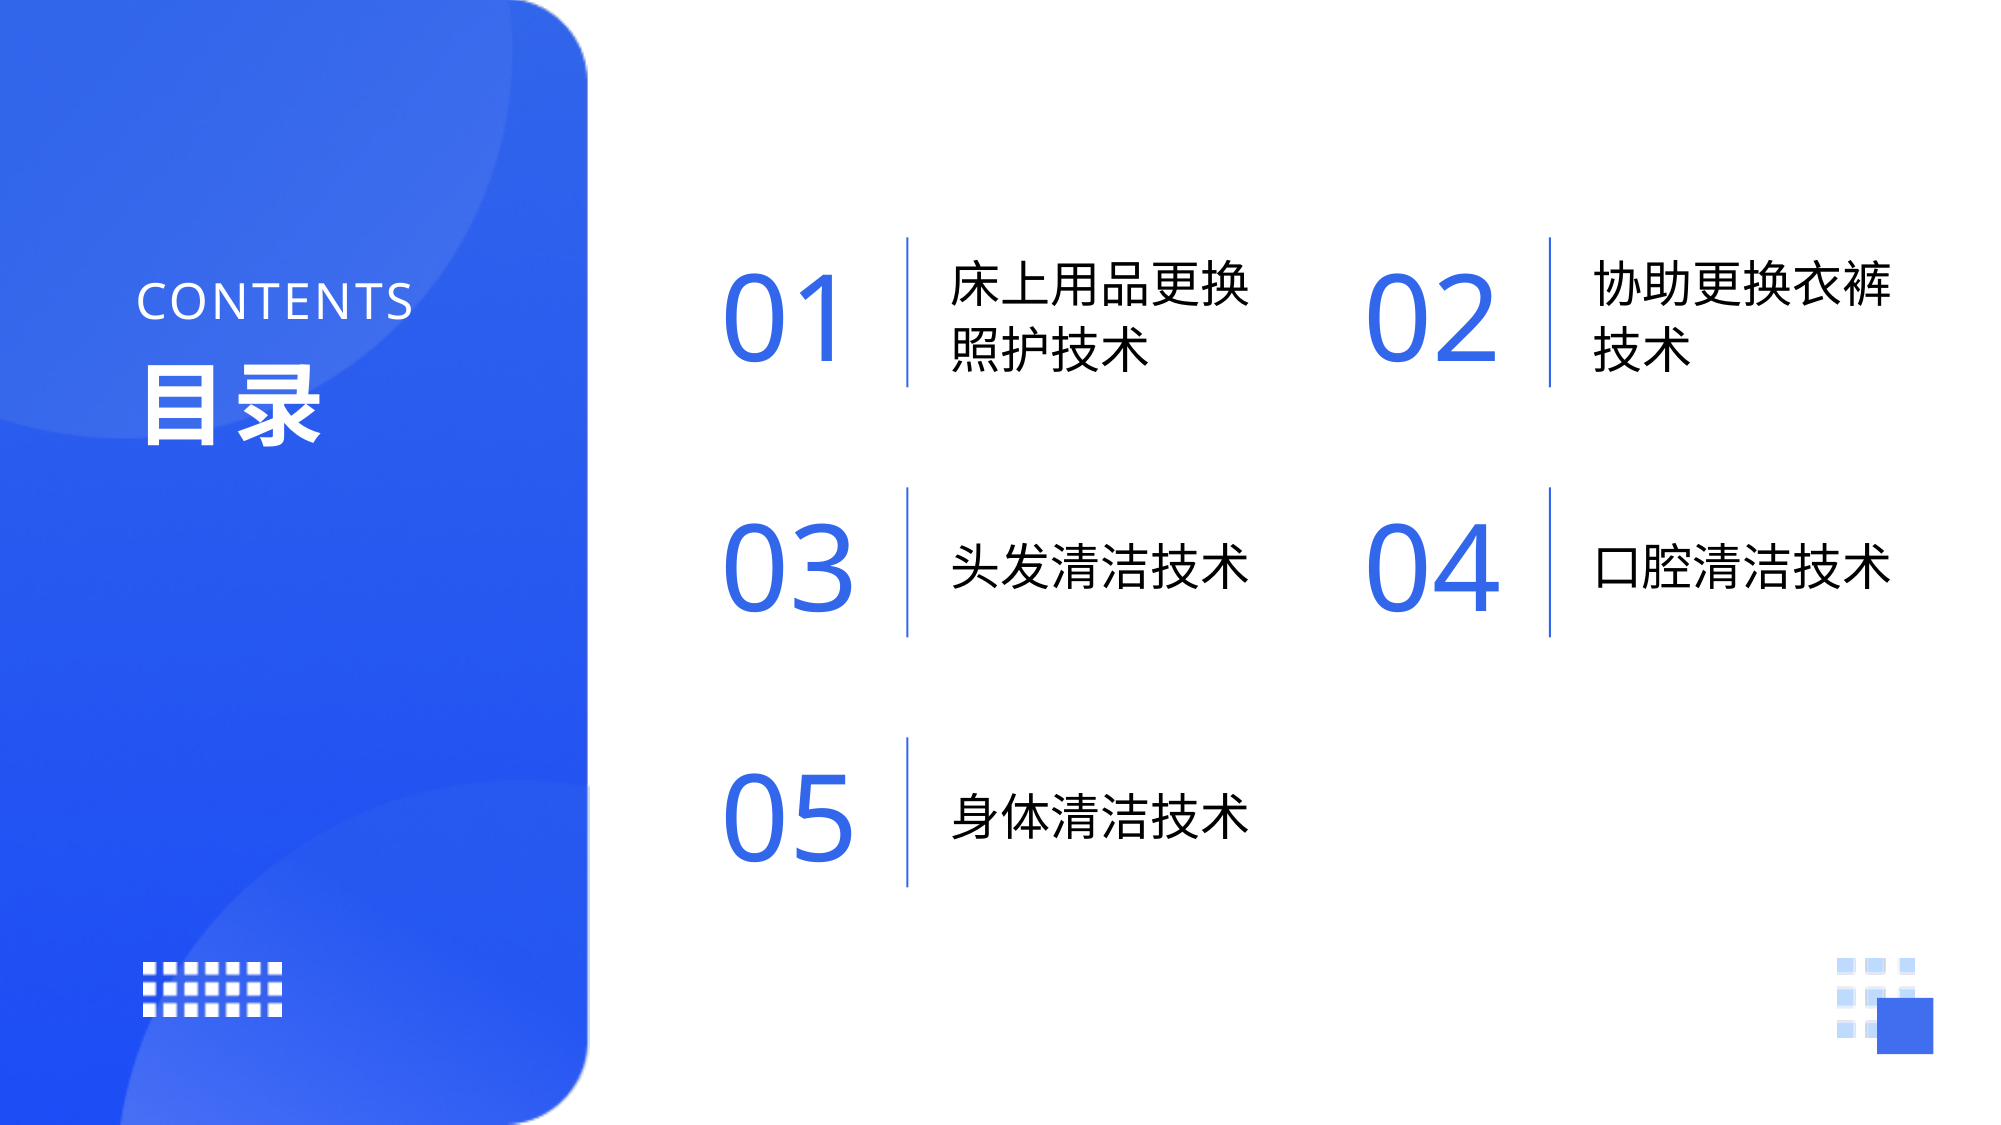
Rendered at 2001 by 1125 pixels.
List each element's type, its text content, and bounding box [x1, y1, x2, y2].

picture [1837, 958, 1915, 1038]
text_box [701, 226, 1913, 888]
subtitle CONTENTS [135, 254, 496, 330]
picture [0, 0, 590, 1125]
title 目录 [135, 331, 507, 457]
